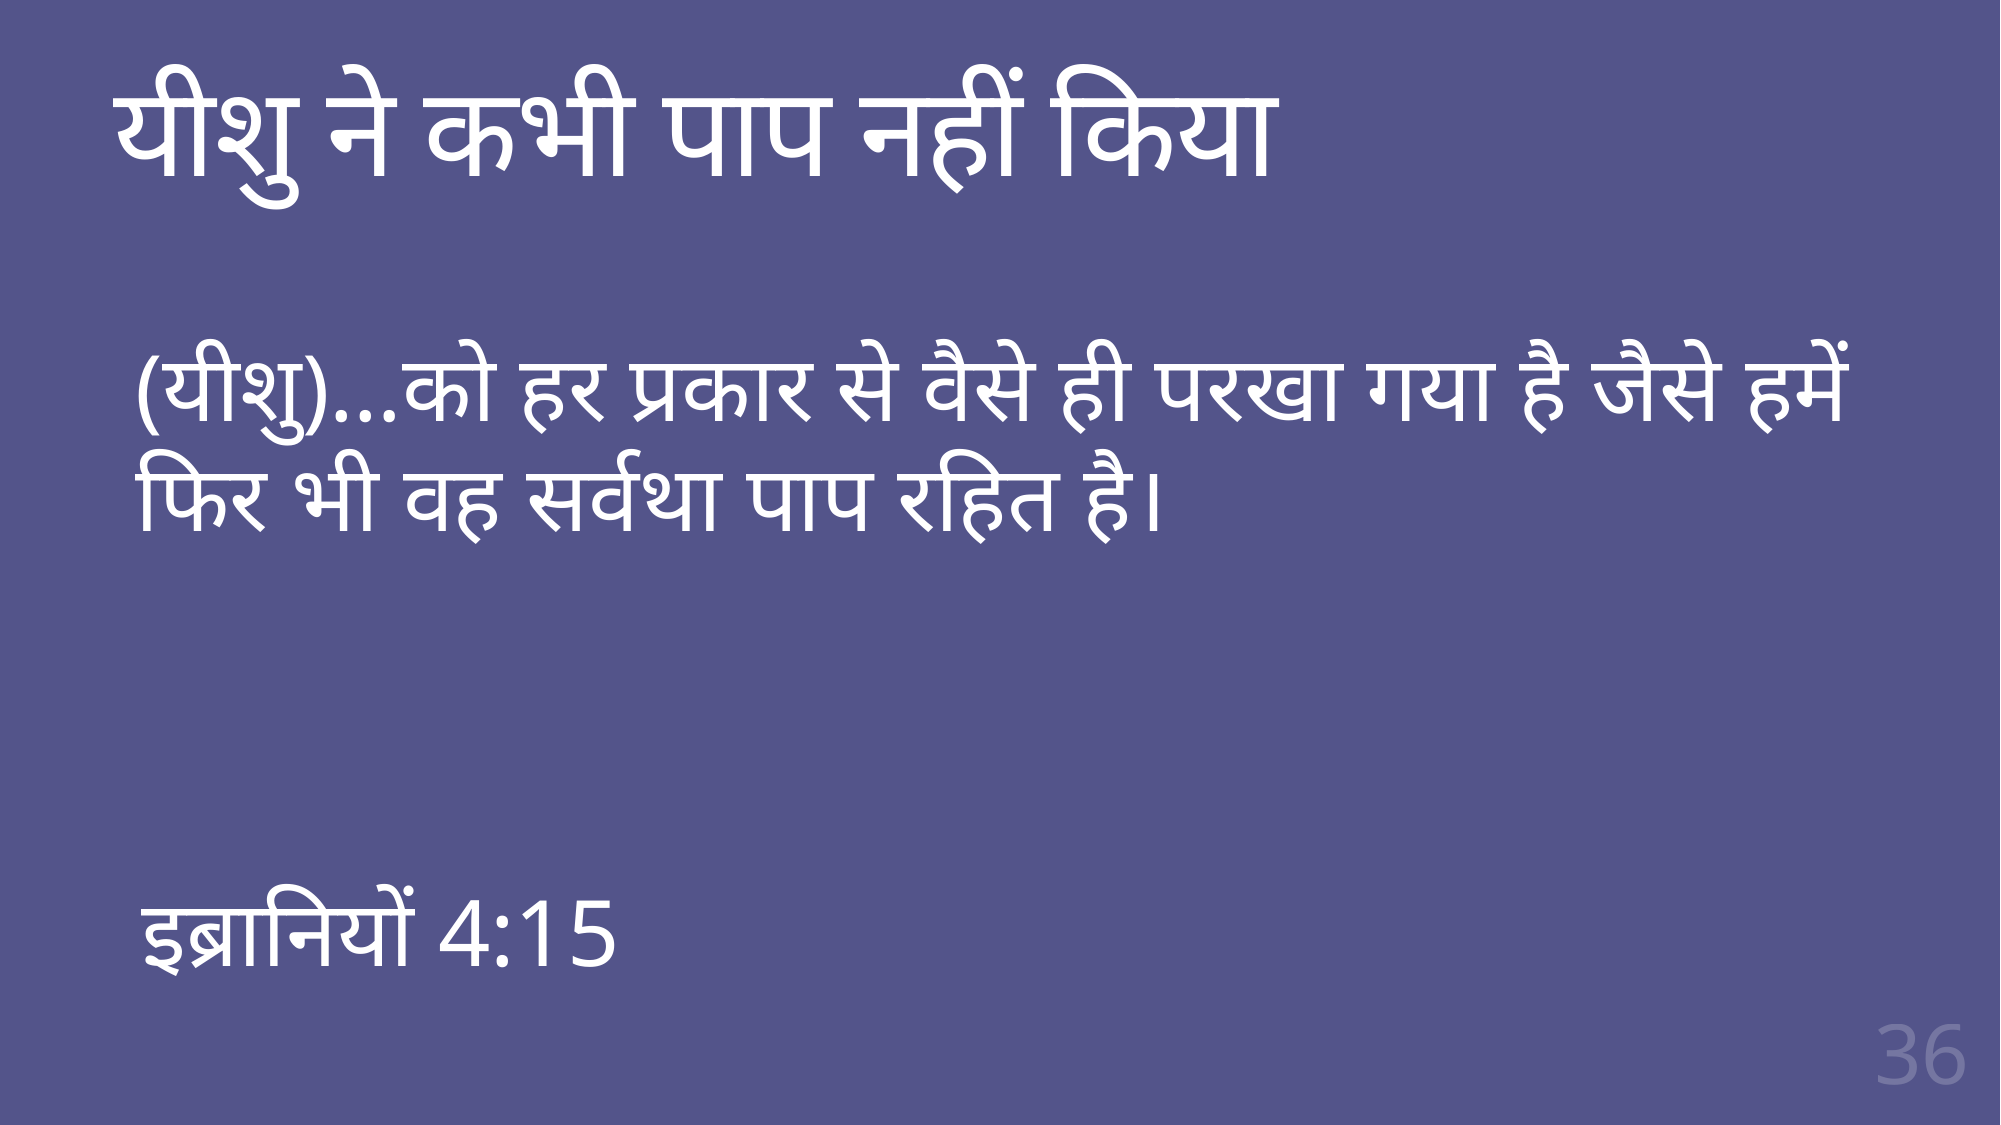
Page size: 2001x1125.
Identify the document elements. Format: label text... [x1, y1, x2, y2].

text_box (यीशु)…को हर प्रकार से वैसे ही परखा गया है जैसे हमें फिर भी वह सर्वथा पाप रहित है। [120, 321, 1868, 803]
slide_number 36 [1504, 973, 1985, 1123]
title यीशु ने कभी पाप नहीं किया [98, 63, 1868, 208]
list इब्रानियों 4:15 [126, 884, 1874, 1045]
